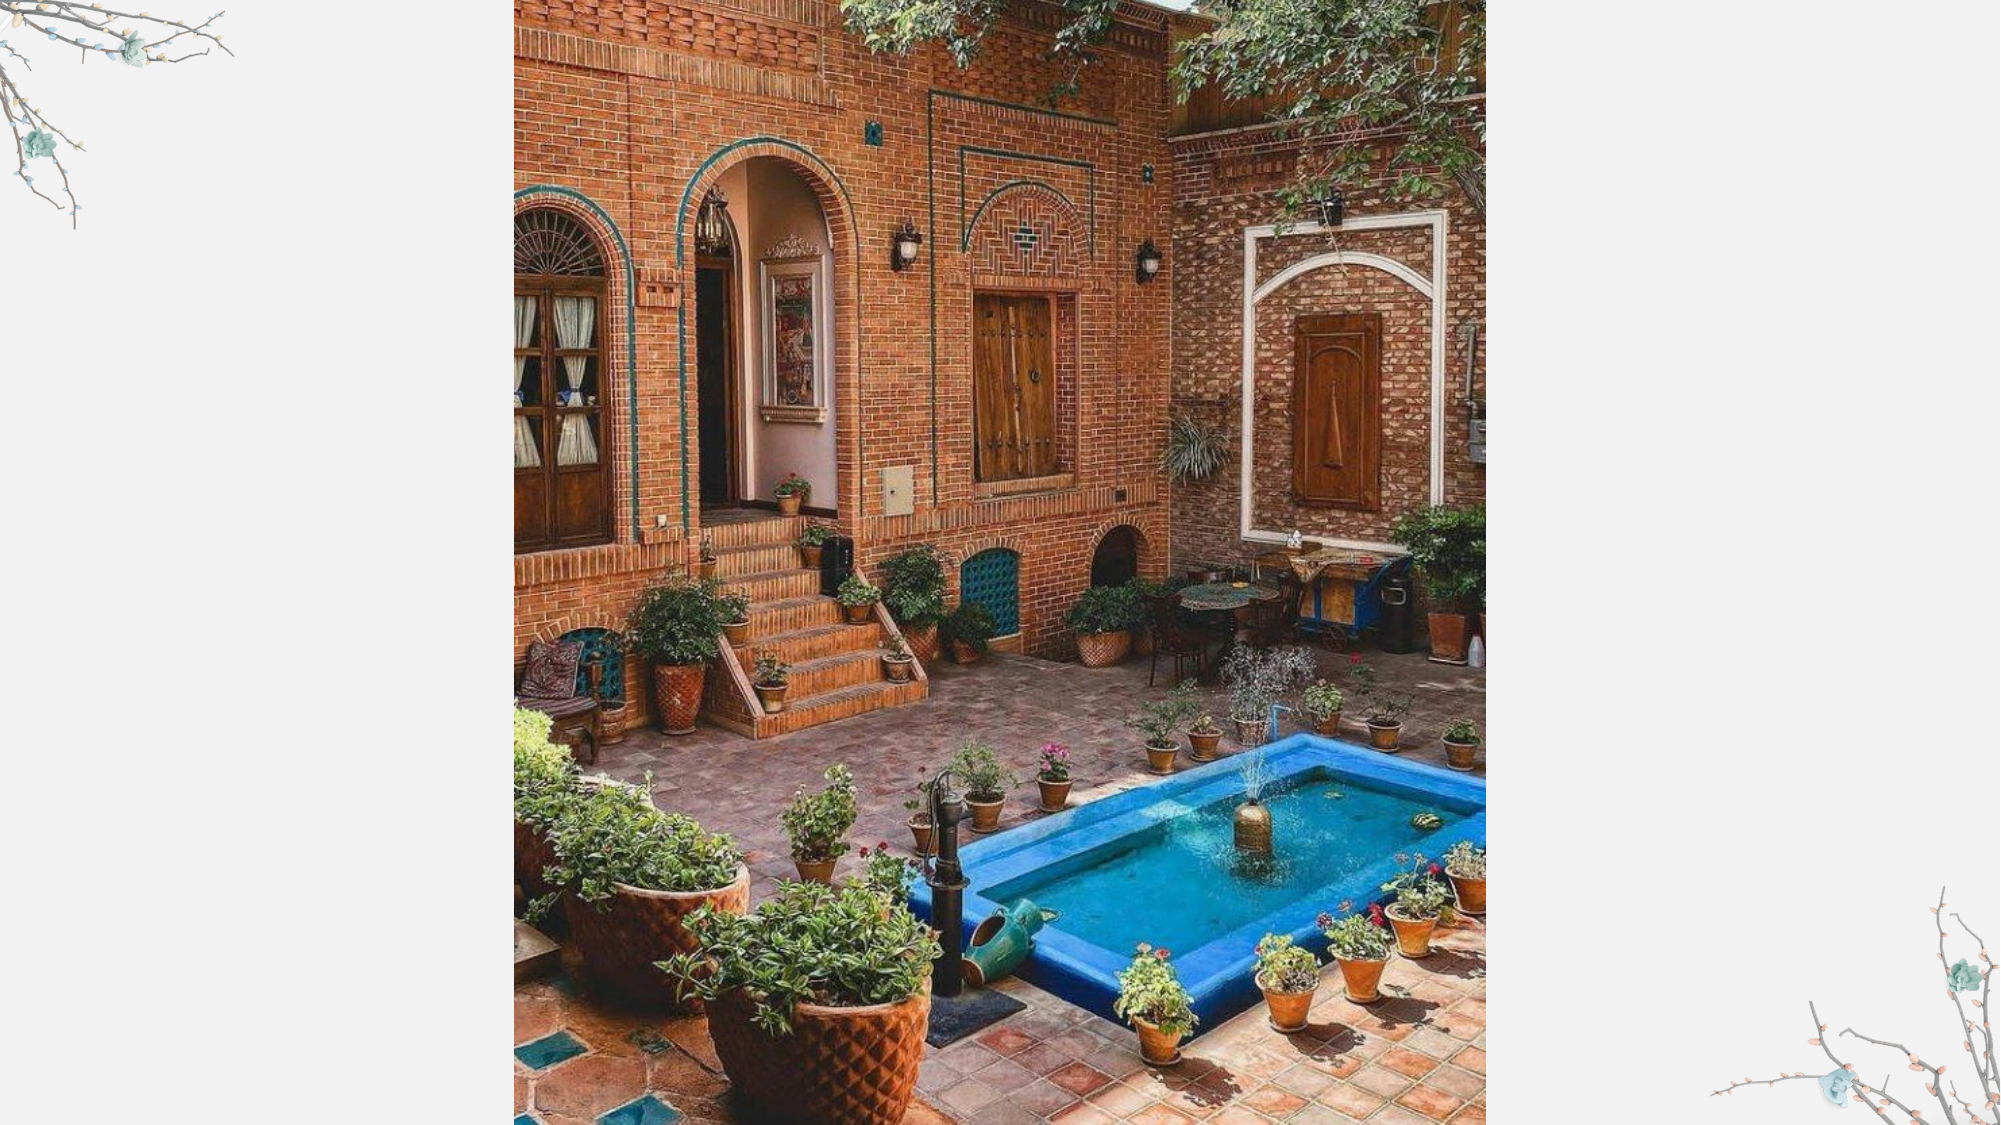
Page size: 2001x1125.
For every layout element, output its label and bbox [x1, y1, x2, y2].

picture [514, 0, 1486, 1125]
picture [1700, 879, 2001, 1125]
picture [0, 0, 272, 239]
